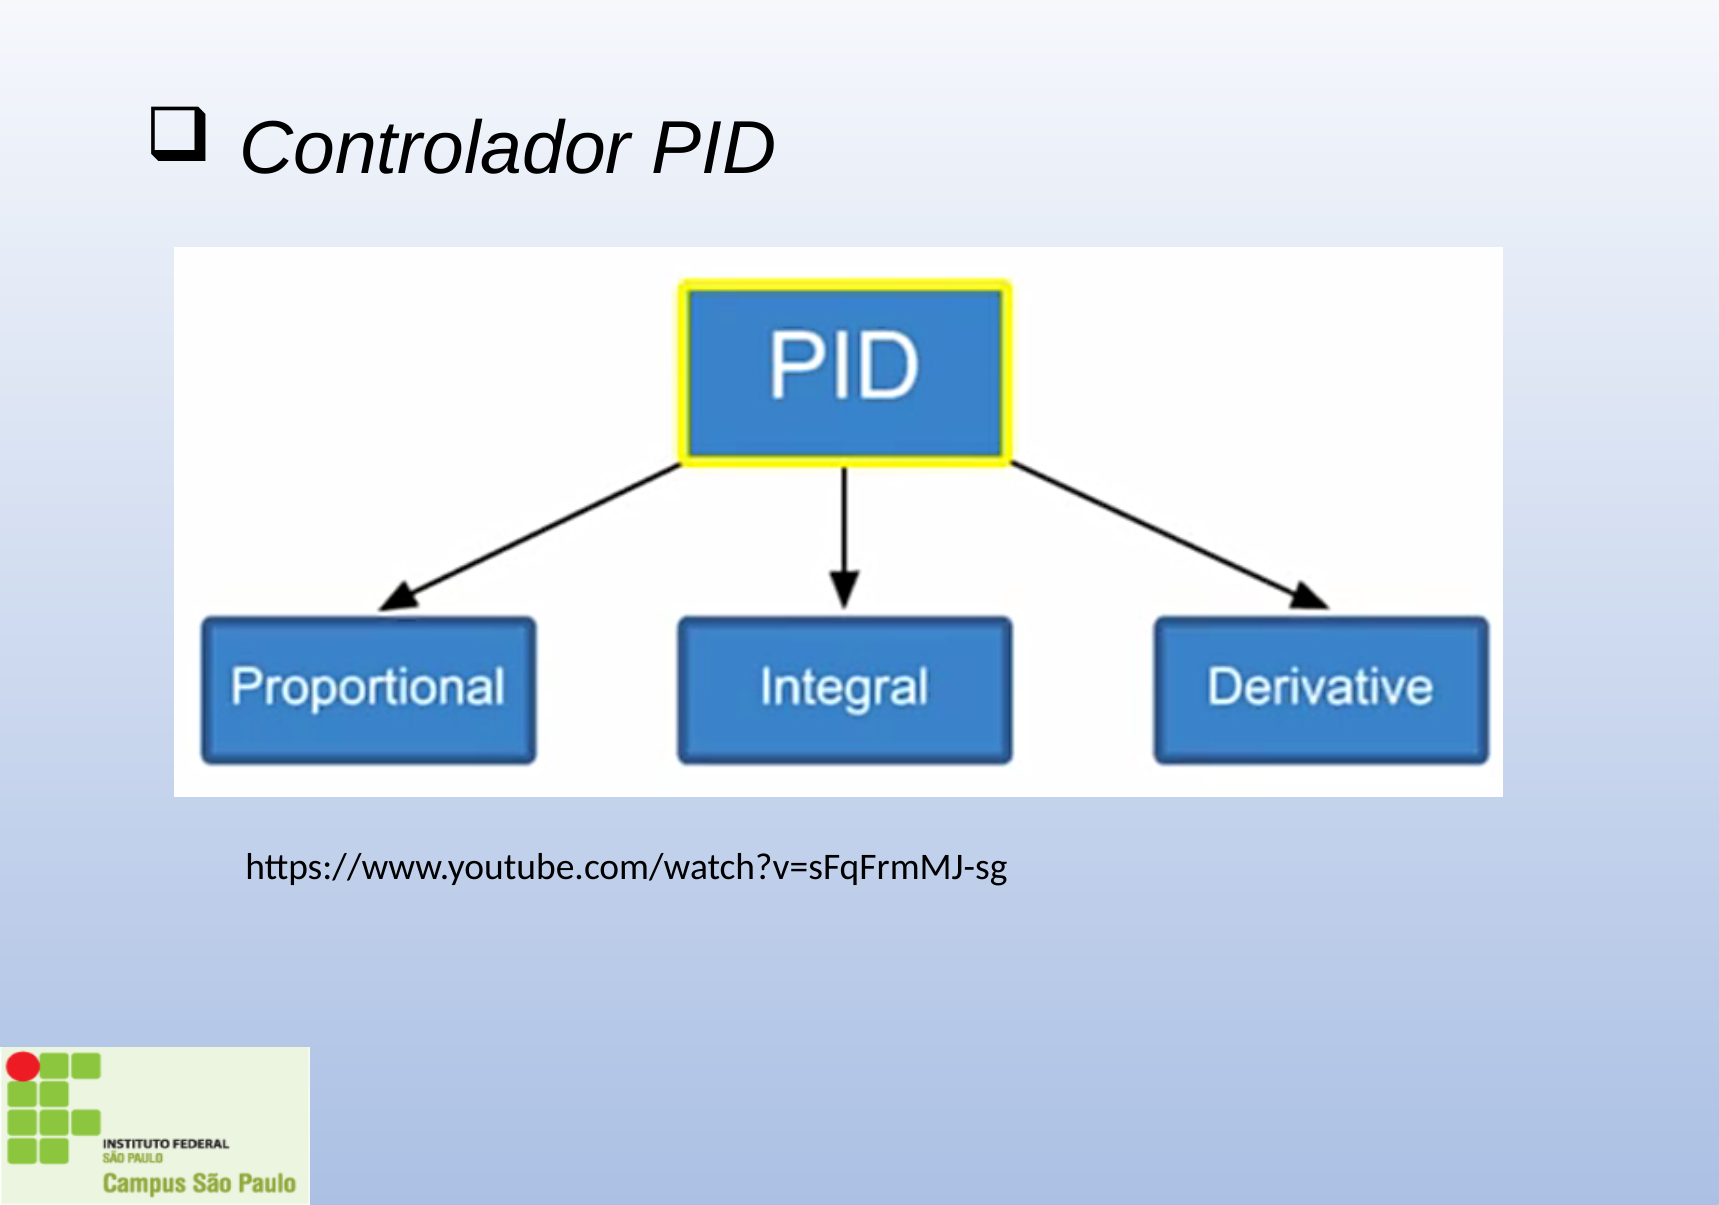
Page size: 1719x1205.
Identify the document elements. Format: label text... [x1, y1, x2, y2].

text_box https://www.youtube.com/watch?v=sFqFrmMJ-sg [230, 834, 1689, 895]
picture [174, 247, 1503, 797]
text_box [777, 228, 1629, 775]
picture [0, 1047, 310, 1205]
text_box Controlador PID [130, 91, 1275, 197]
text_box [777, 224, 1629, 228]
